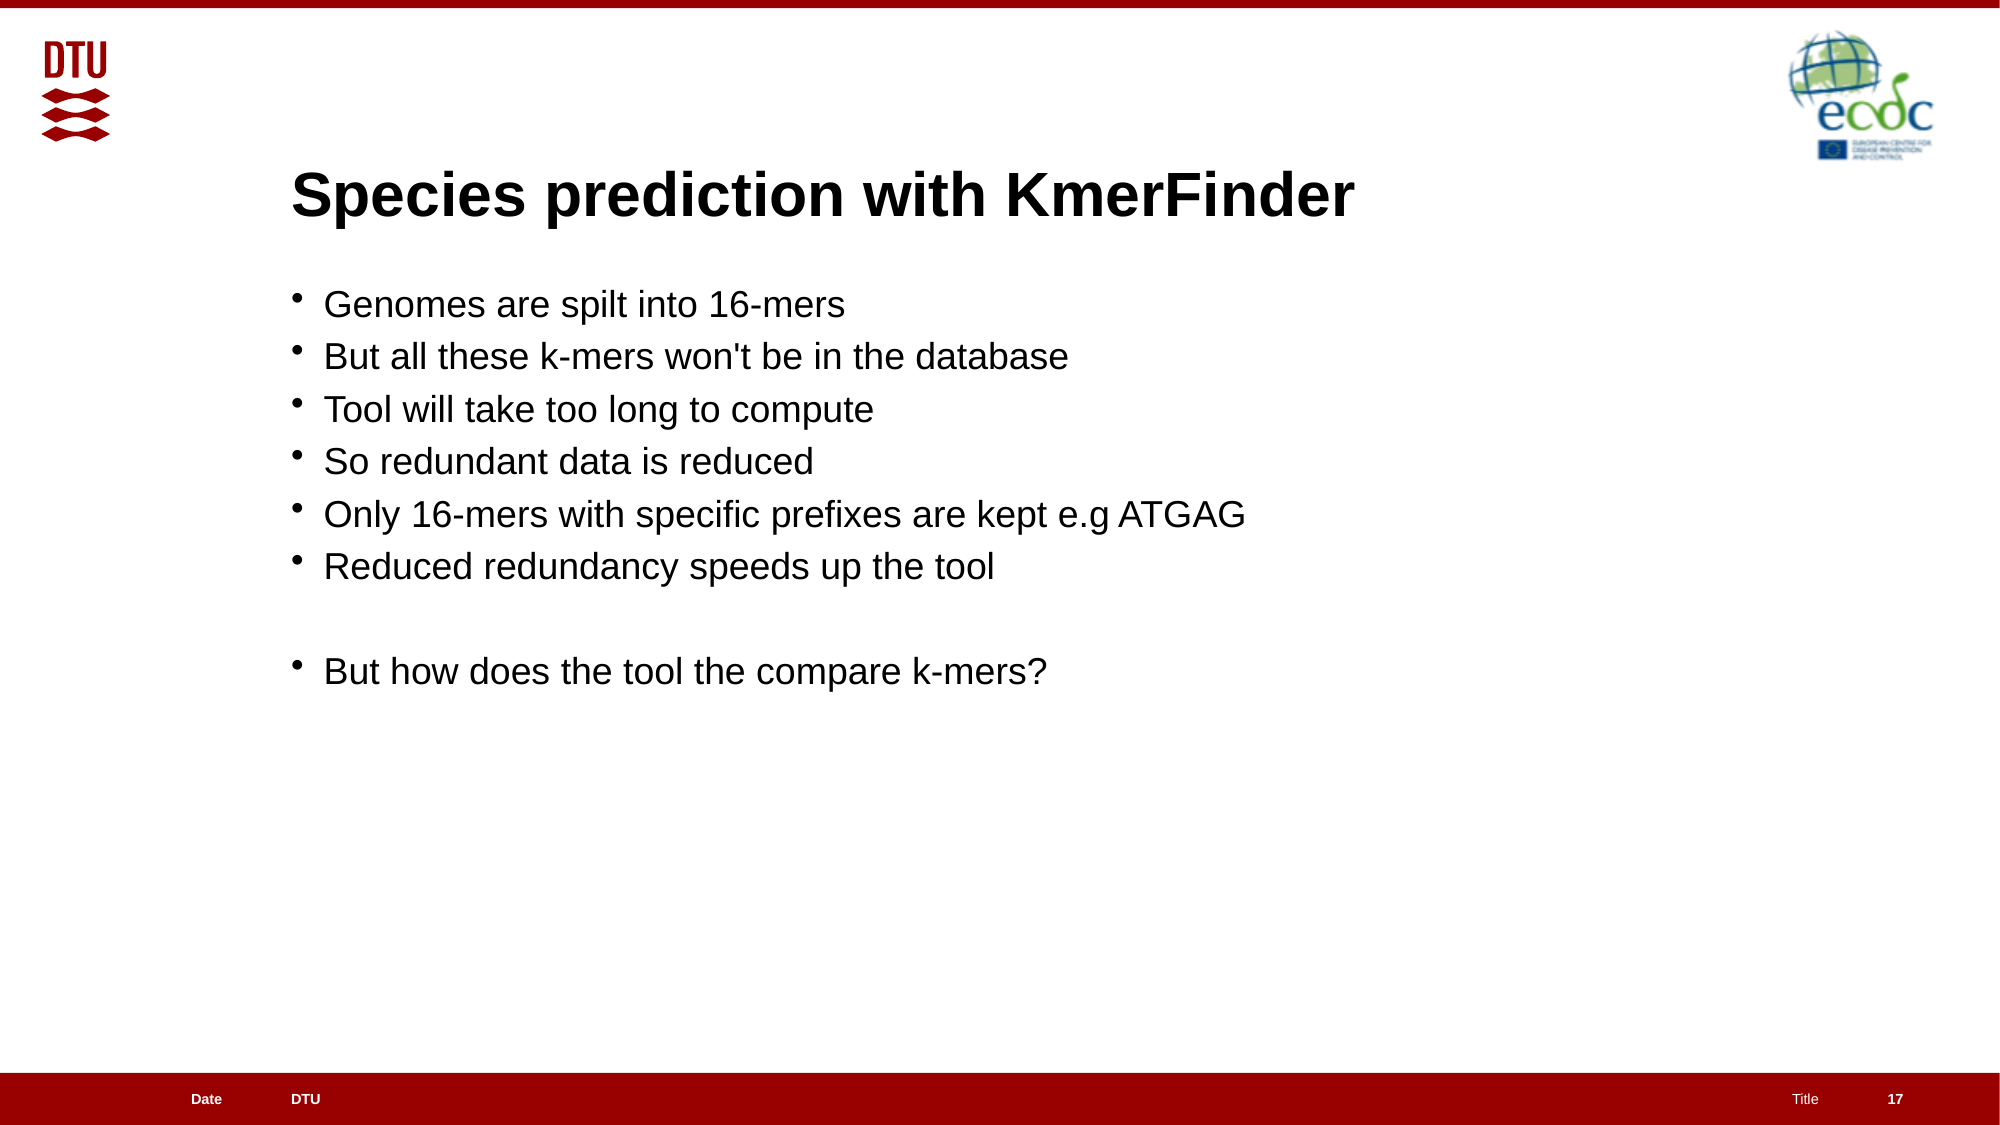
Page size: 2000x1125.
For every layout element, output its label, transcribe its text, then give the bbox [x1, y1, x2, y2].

picture [1678, 20, 2000, 272]
title Species prediction with KmerFinder [291, 69, 1673, 230]
slide_number 17 [1887, 1073, 1959, 1125]
list Genomes are spilt into 16-mers But all these k-mers won't be in the database Tool will take too long to compute So redundant data is reduced Only 16-mers with specific prefixes are kept e.g ATGAG Reduced redundancy speeds up the tool But how does the tool the compare k-mers? [291, 279, 1819, 1026]
